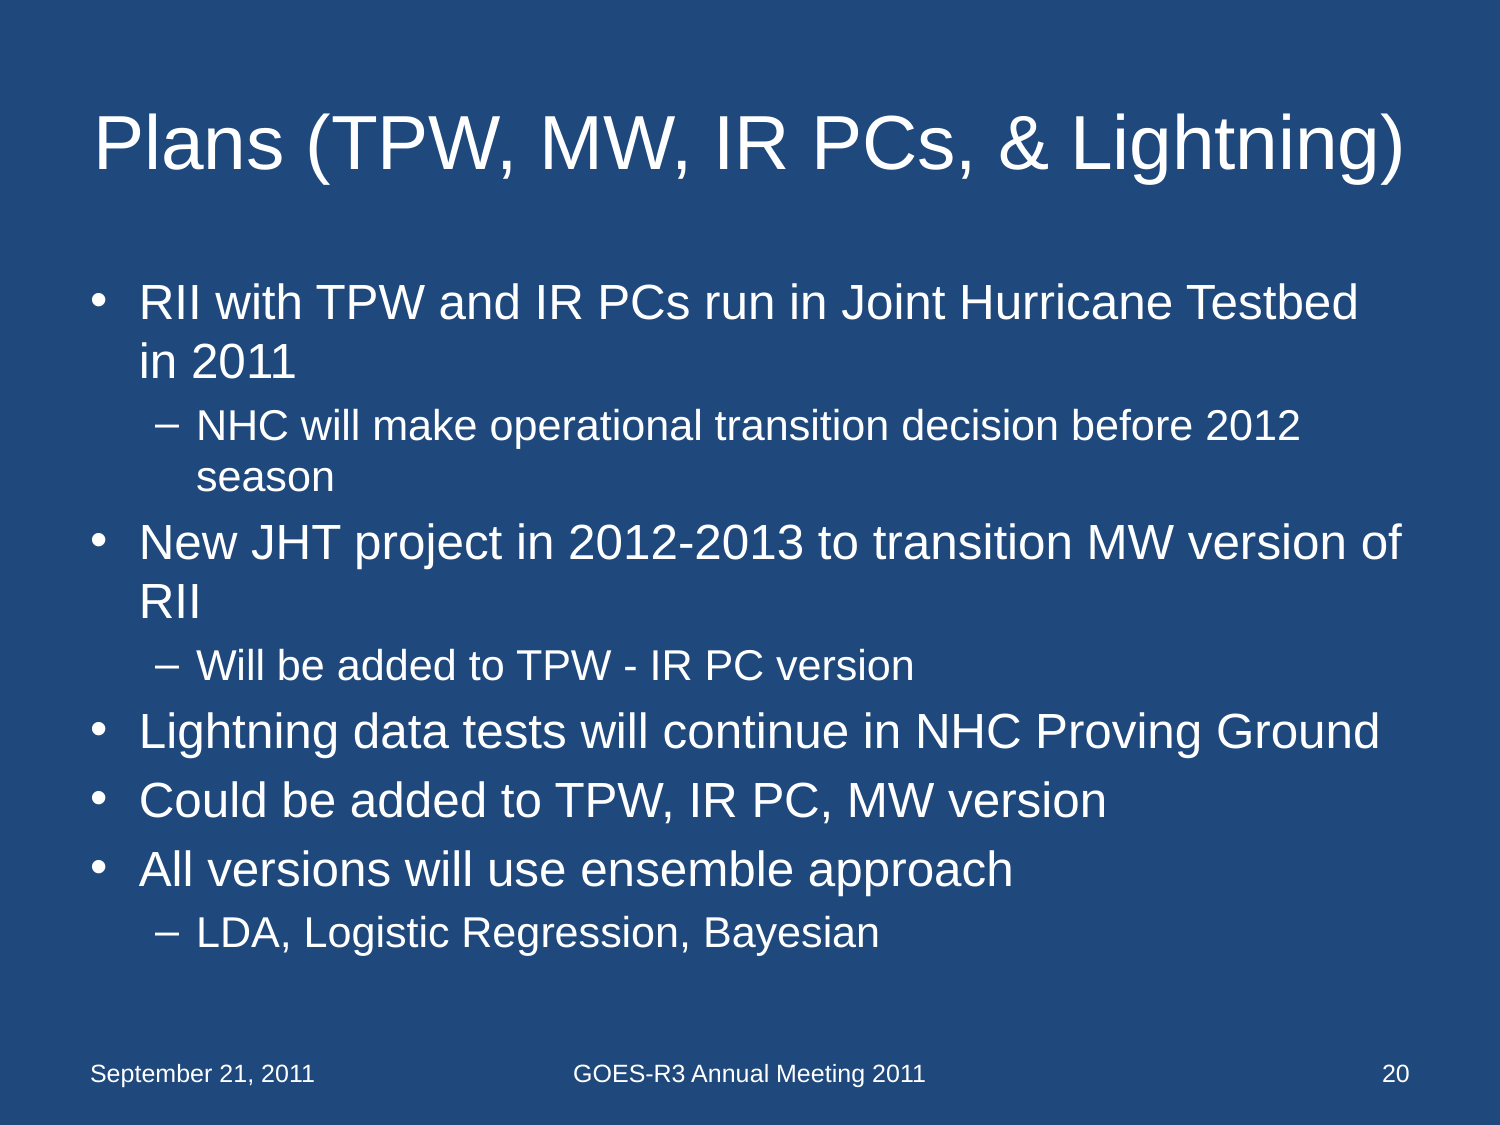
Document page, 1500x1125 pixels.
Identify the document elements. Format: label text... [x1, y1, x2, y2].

list RII with TPW and IR PCs run in Joint Hurricane Testbed in 2011 NHC will make operational transition decision before 2012 season New JHT project in 2012-2013 to transition MW version of RII Will be added to TPW - IR PC version Lightning data tests will continue in NHC Proving Ground Could be added to TPW, IR PC, MW version All versions will use ensemble approach LDA, Logistic Regression, Bayesian [75, 262, 1425, 1005]
footer GOES-R3 Annual Meeting 2011 [512, 1042, 988, 1103]
title Plans (TPW, MW, IR PCs, & Lightning) [75, 45, 1425, 233]
slide_number 20 [1074, 1042, 1425, 1103]
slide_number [75, 1042, 425, 1103]
